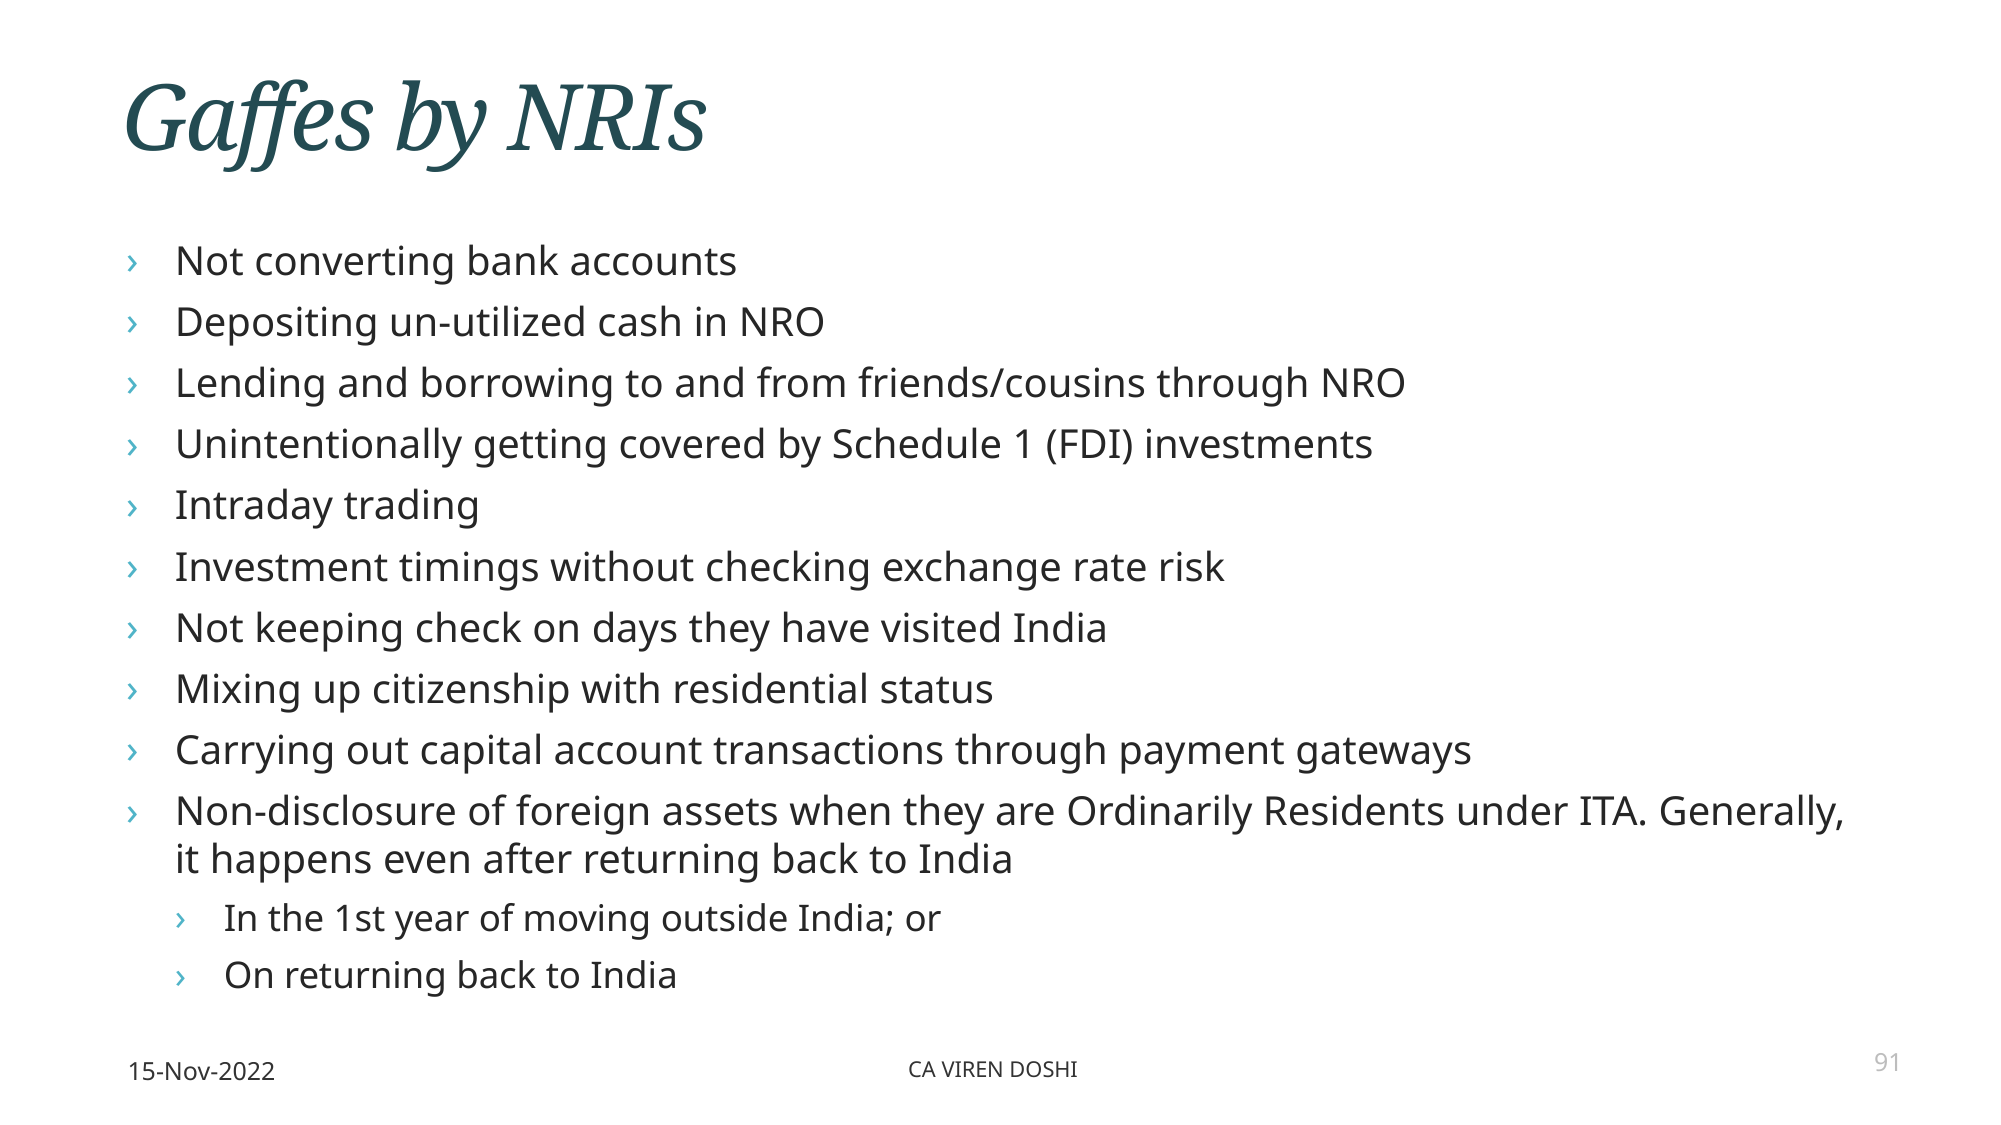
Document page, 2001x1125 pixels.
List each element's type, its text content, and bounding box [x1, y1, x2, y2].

footer CA Viren Doshi [580, 1051, 1406, 1090]
slide_number 15-Nov-2022 [112, 1051, 580, 1090]
list Not converting bank accounts Depositing un-utilized cash in NRO Lending and borrowing to and from friends/cousins through NRO Unintentionally getting covered by Schedule 1 (FDI) investments Intraday trading Investment timings without checking exchange rate risk Not keeping check on days they have visited India Mixing up citizenship with residential status Carrying out capital account transactions through payment gateways Non-disclosure of foreign assets when they are Ordinarily Residents under ITA. Generally, it happens even after returning back to India In the 1st year of moving outside India; or On returning back to India [111, 227, 1876, 1013]
slide_number 91 [1455, 1051, 1918, 1088]
title Gaffes by NRIs [107, 18, 1876, 226]
